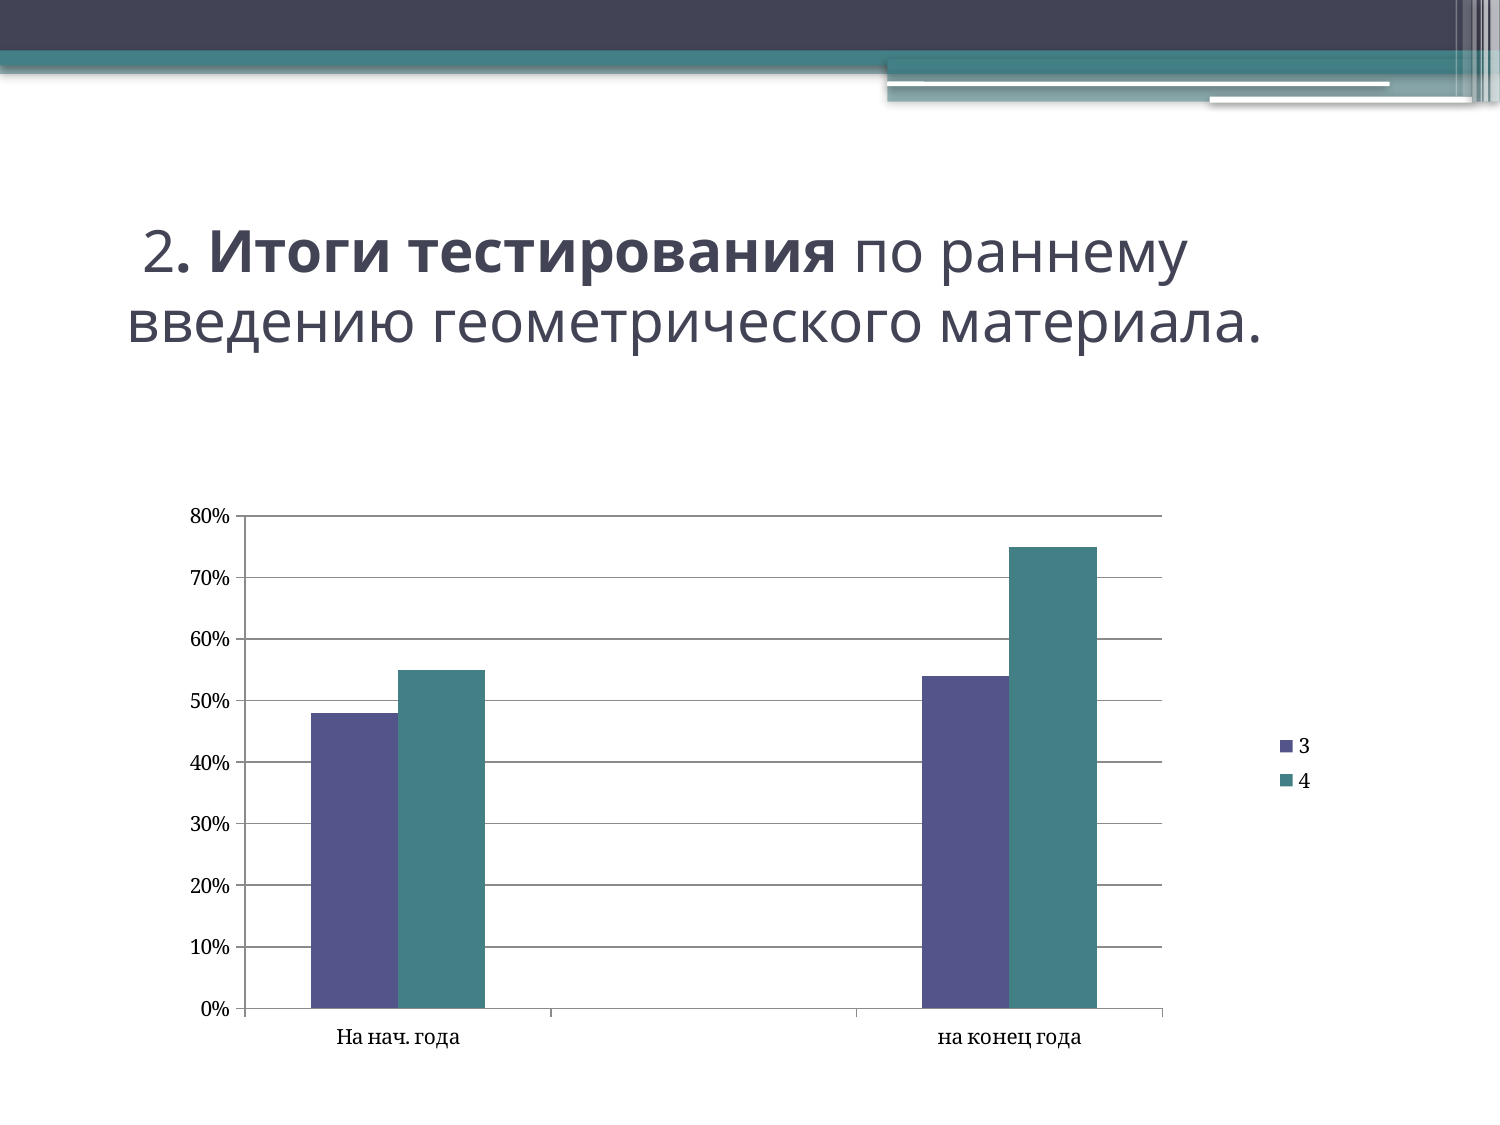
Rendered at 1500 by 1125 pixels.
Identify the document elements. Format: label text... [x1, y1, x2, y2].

title 2. Итоги тестирования по раннему введению геометрического материала. [112, 196, 1463, 372]
chart [170, 467, 1329, 1059]
